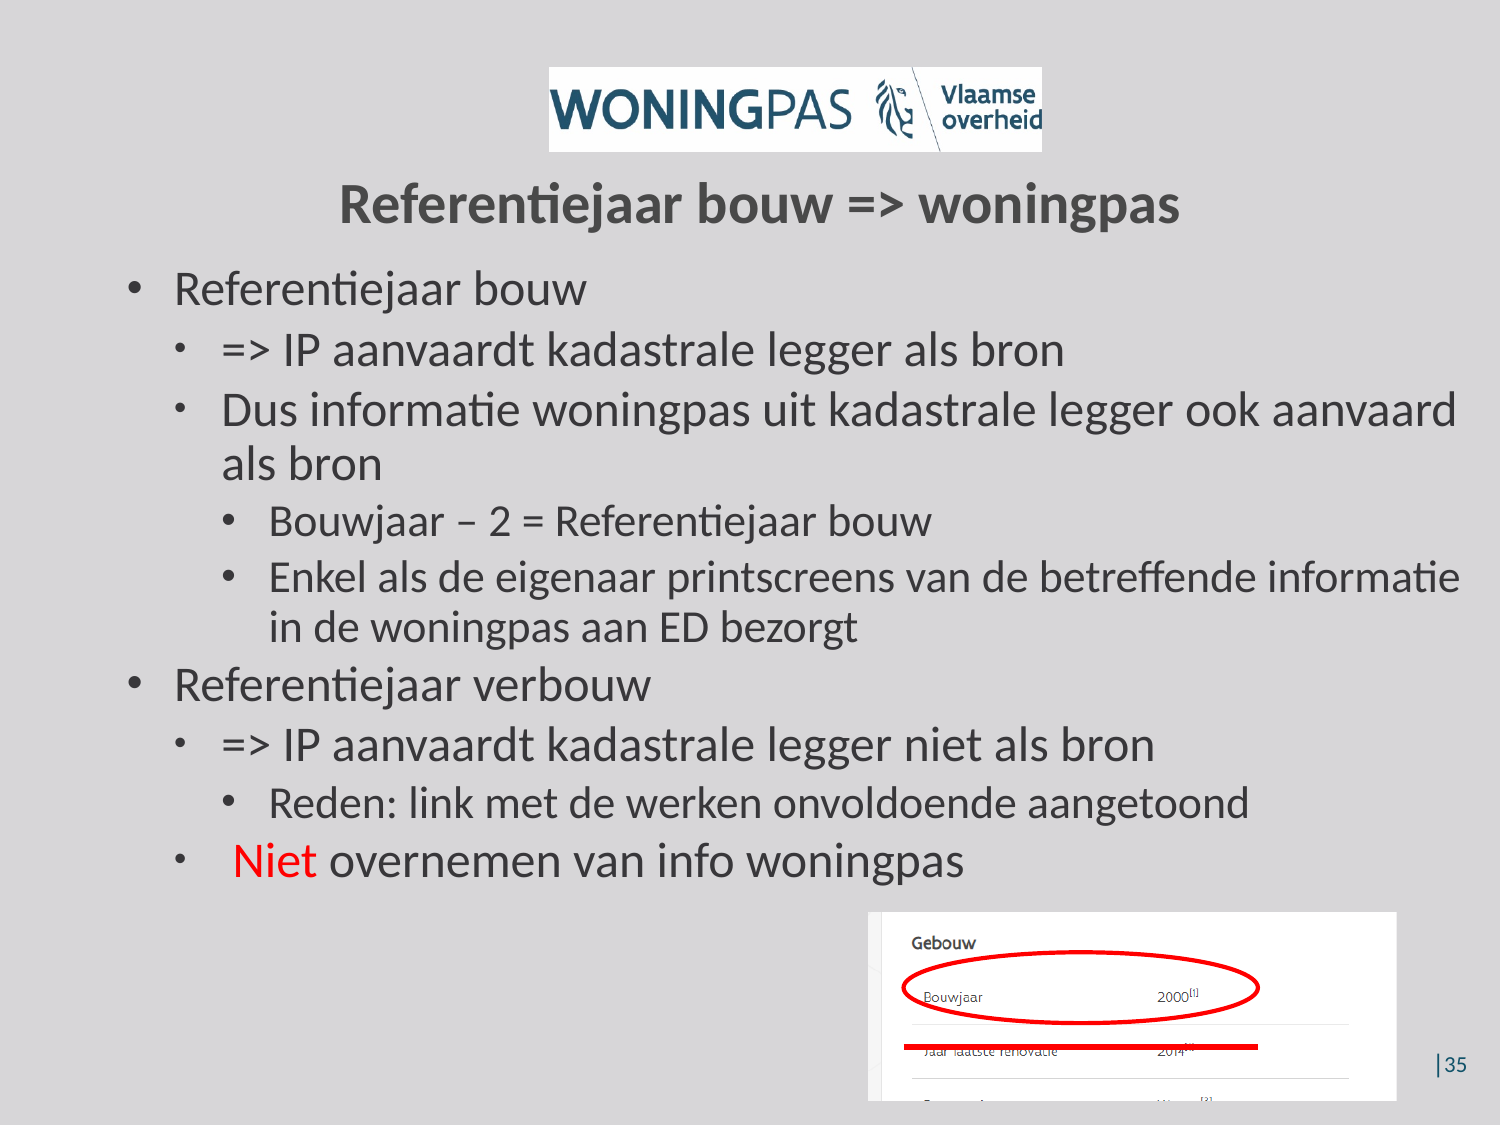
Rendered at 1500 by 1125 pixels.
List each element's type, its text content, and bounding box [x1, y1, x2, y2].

list Referentiejaar bouw => IP aanvaardt kadastrale legger als bron Dus informatie woningpas uit kadastrale legger ook aanvaard als bron Bouwjaar – 2 = Referentiejaar bouw Enkel als de eigenaar printscreens van de betreffende informatie in de woningpas aan ED bezorgt Referentiejaar verbouw => IP aanvaardt kadastrale legger niet als bron Reden: link met de werken onvoldoende aangetoond Niet overnemen van info woningpas [112, 255, 1483, 811]
text_box Referentiejaar bouw => woningpas [53, 73, 1468, 327]
picture [548, 67, 1042, 152]
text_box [867, 911, 1397, 1125]
text_box │35 [1402, 1042, 1483, 1103]
